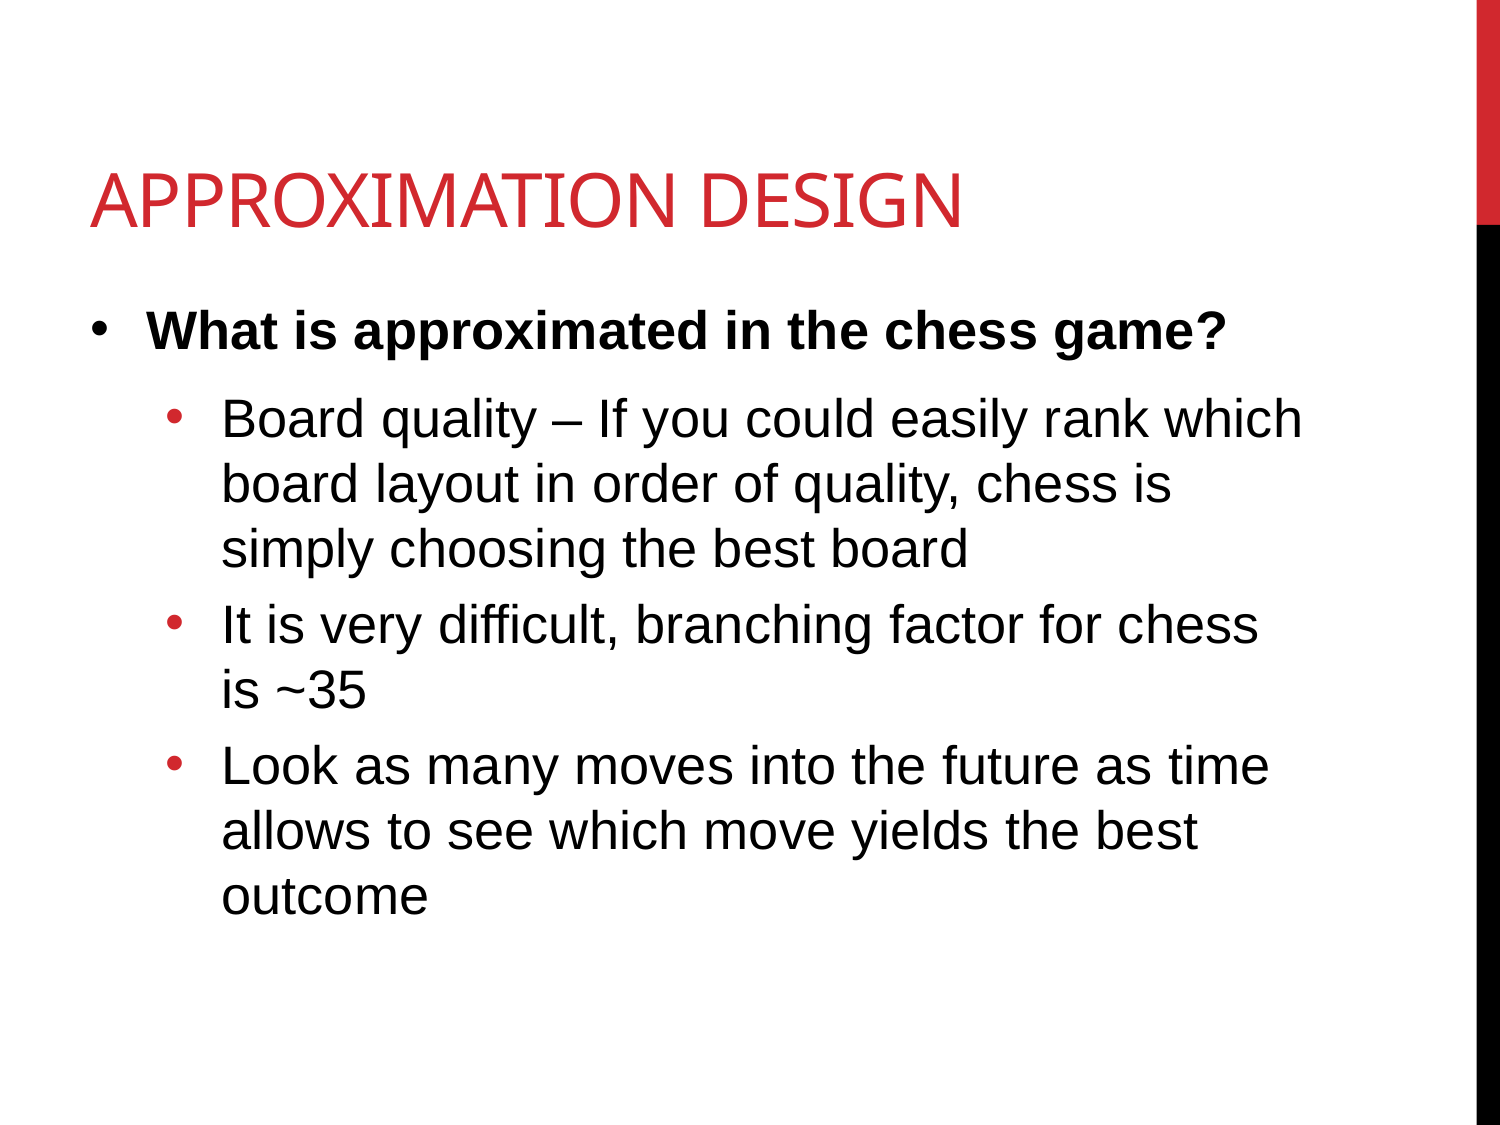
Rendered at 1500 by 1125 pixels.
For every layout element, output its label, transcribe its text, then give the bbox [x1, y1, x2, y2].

list What is approximated in the chess game? Board quality – If you could easily rank which board layout in order of quality, chess is simply choosing the best board It is very difficult, branching factor for chess is ~35 Look as many moves into the future as time allows to see which move yields the best outcome [75, 287, 1325, 1052]
title Approximation design [75, 25, 1325, 250]
